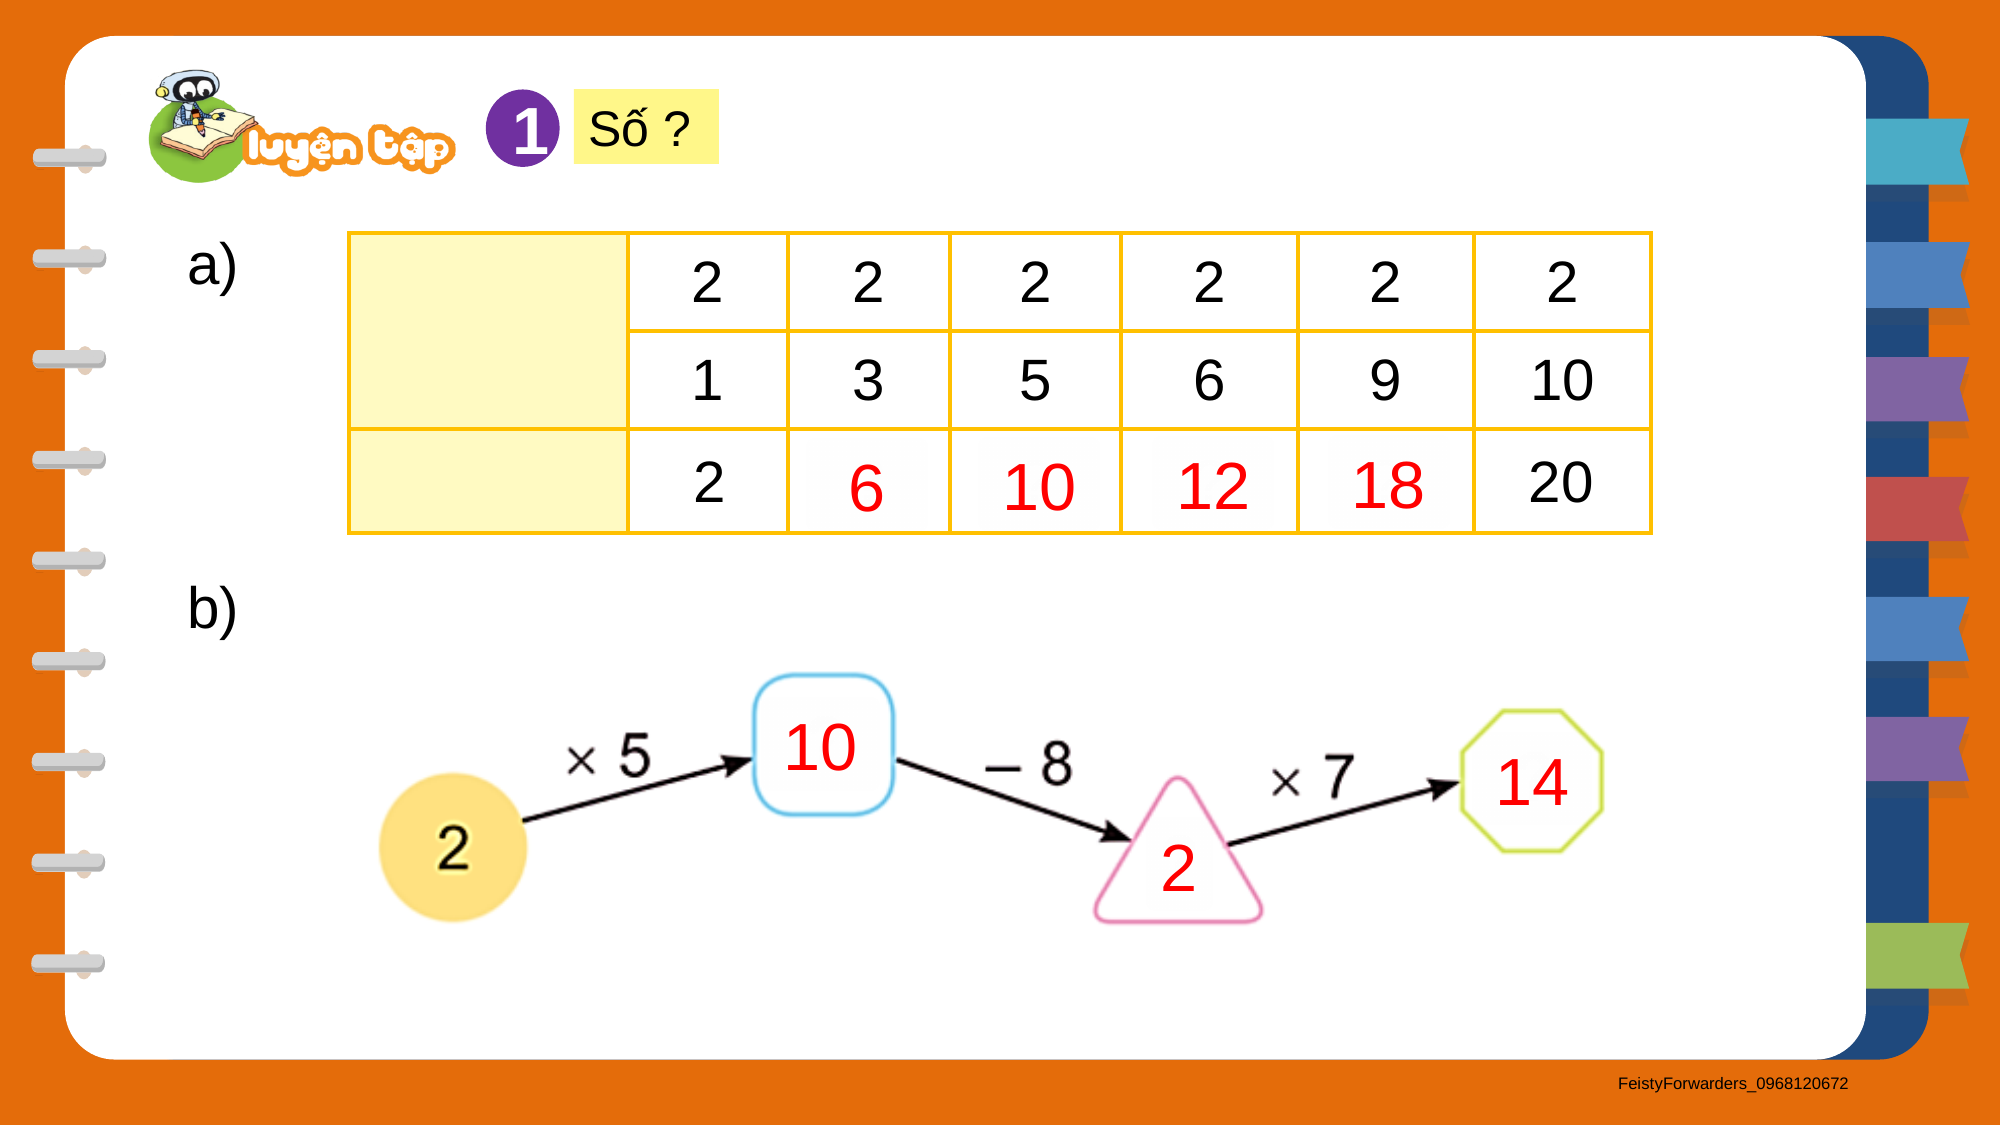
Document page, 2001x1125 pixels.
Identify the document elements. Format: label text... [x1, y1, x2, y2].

picture [337, 648, 1619, 969]
text_box 2 [678, 436, 761, 522]
text_box 18 [1345, 452, 1433, 512]
picture [119, 53, 487, 196]
text_box Số ? [573, 89, 719, 164]
text_box 10 [995, 454, 1083, 514]
text_box 20 [1514, 436, 1648, 522]
text_box 1 [487, 89, 560, 167]
text_box 6 [823, 455, 911, 515]
text_box a) [172, 219, 255, 304]
text_box 12 [1169, 453, 1257, 513]
text_box b) [172, 563, 255, 648]
